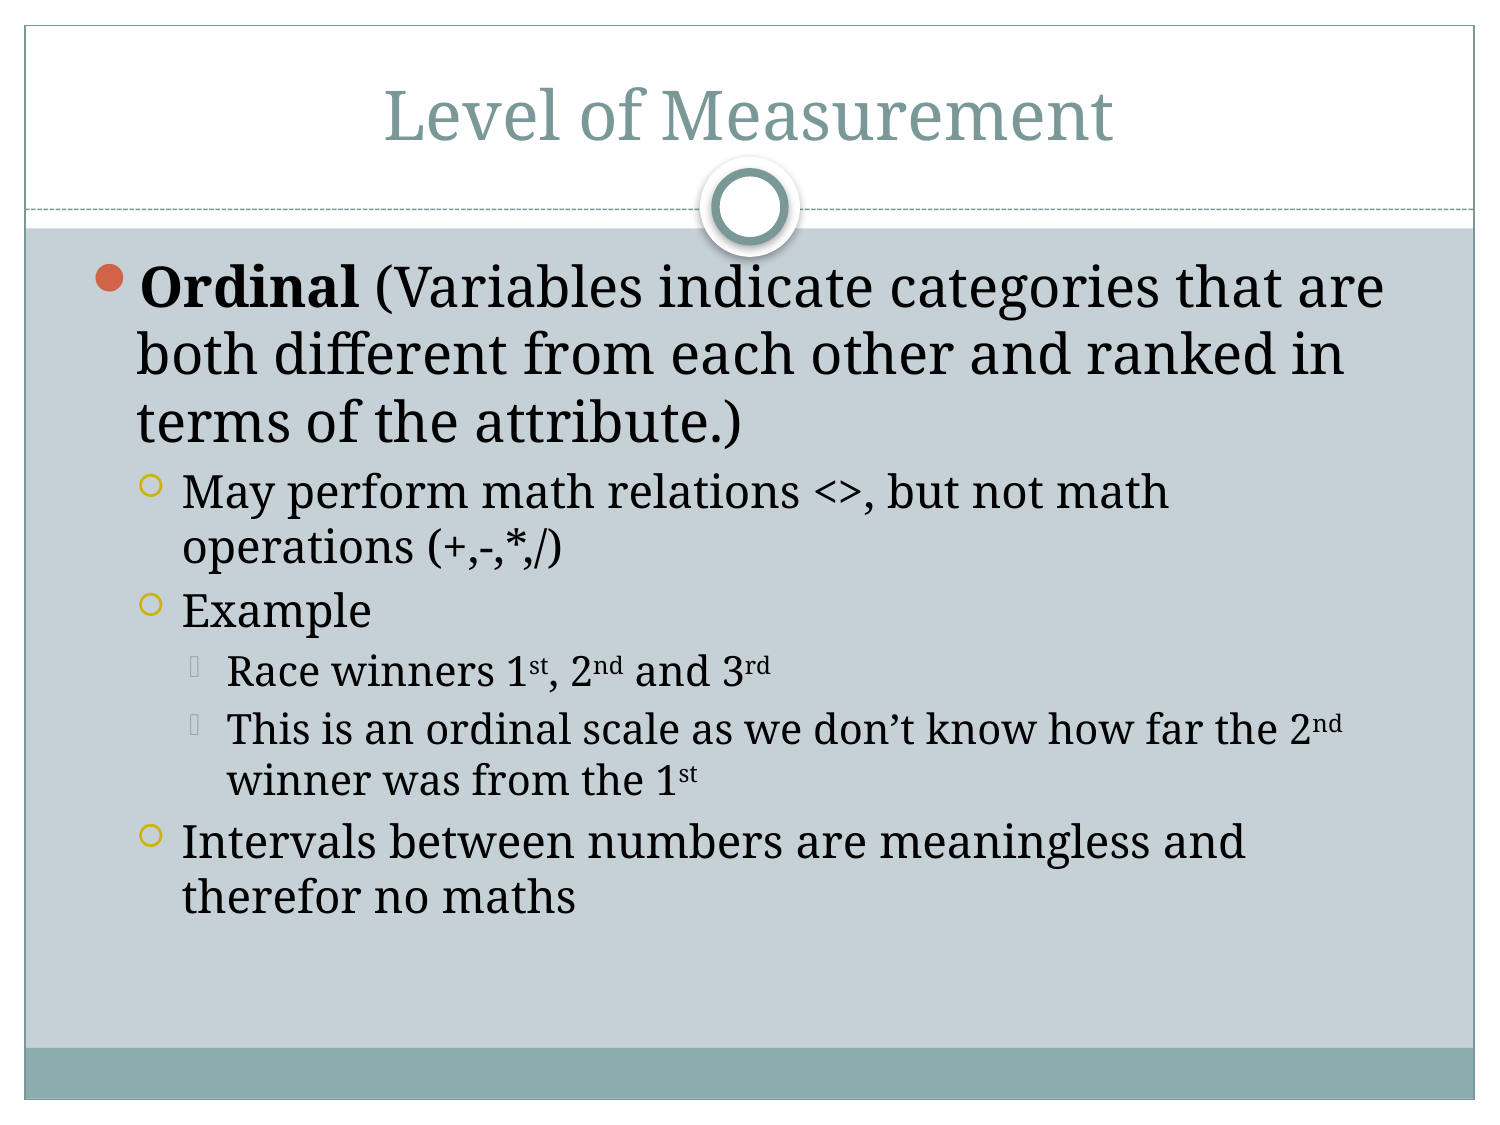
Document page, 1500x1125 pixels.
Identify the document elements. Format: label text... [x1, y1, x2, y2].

list Ordinal (Variables indicate categories that are both different from each other and ranked in terms of the attribute.) May perform math relations <>, but not math operations (+,-,*,/) Example Race winners 1st, 2nd and 3rd This is an ordinal scale as we don’t know how far the 2nd winner was from the 1st Intervals between numbers are meaningless and therefor no maths [76, 243, 1427, 1052]
title Level of Measurement [49, 37, 1450, 162]
